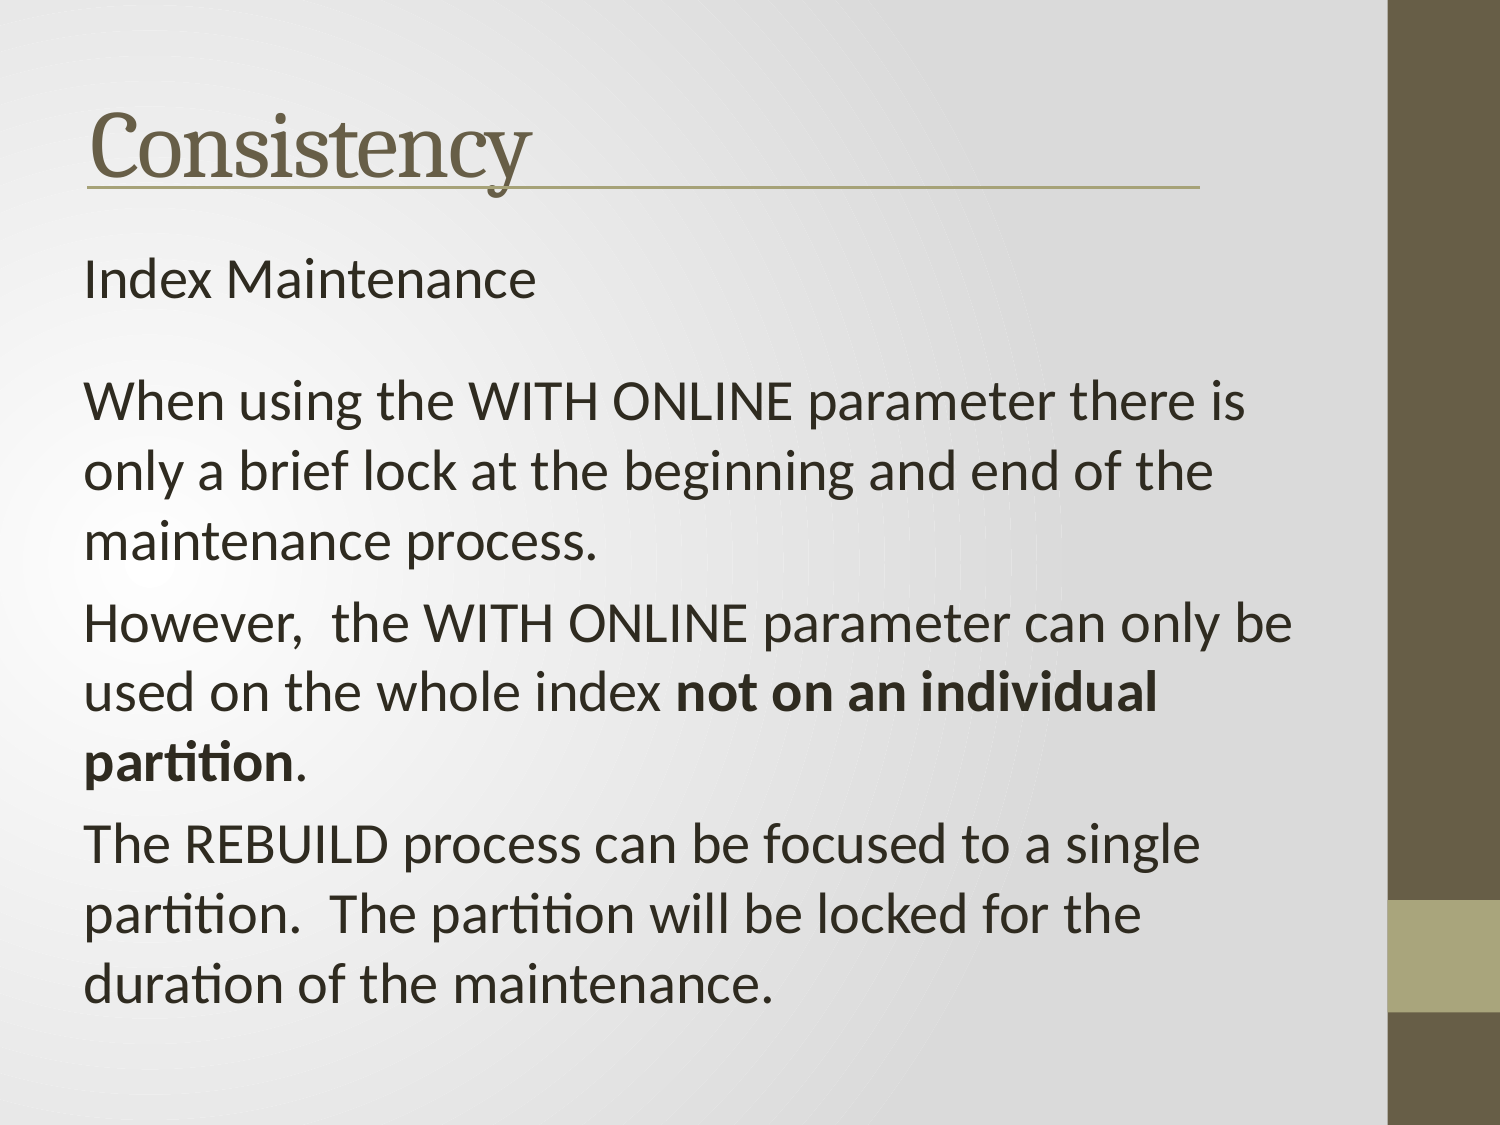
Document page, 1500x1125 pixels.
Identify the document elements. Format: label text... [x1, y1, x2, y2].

text_box Consistency [75, 45, 1325, 233]
list Index Maintenance When using the WITH ONLINE parameter there is only a brief lock at the beginning and end of the maintenance process. However, the WITH ONLINE parameter can only be used on the whole index not on an individual partition. The REBUILD process can be focused to a single partition. The partition will be locked for the duration of the maintenance. [50, 232, 1350, 1050]
